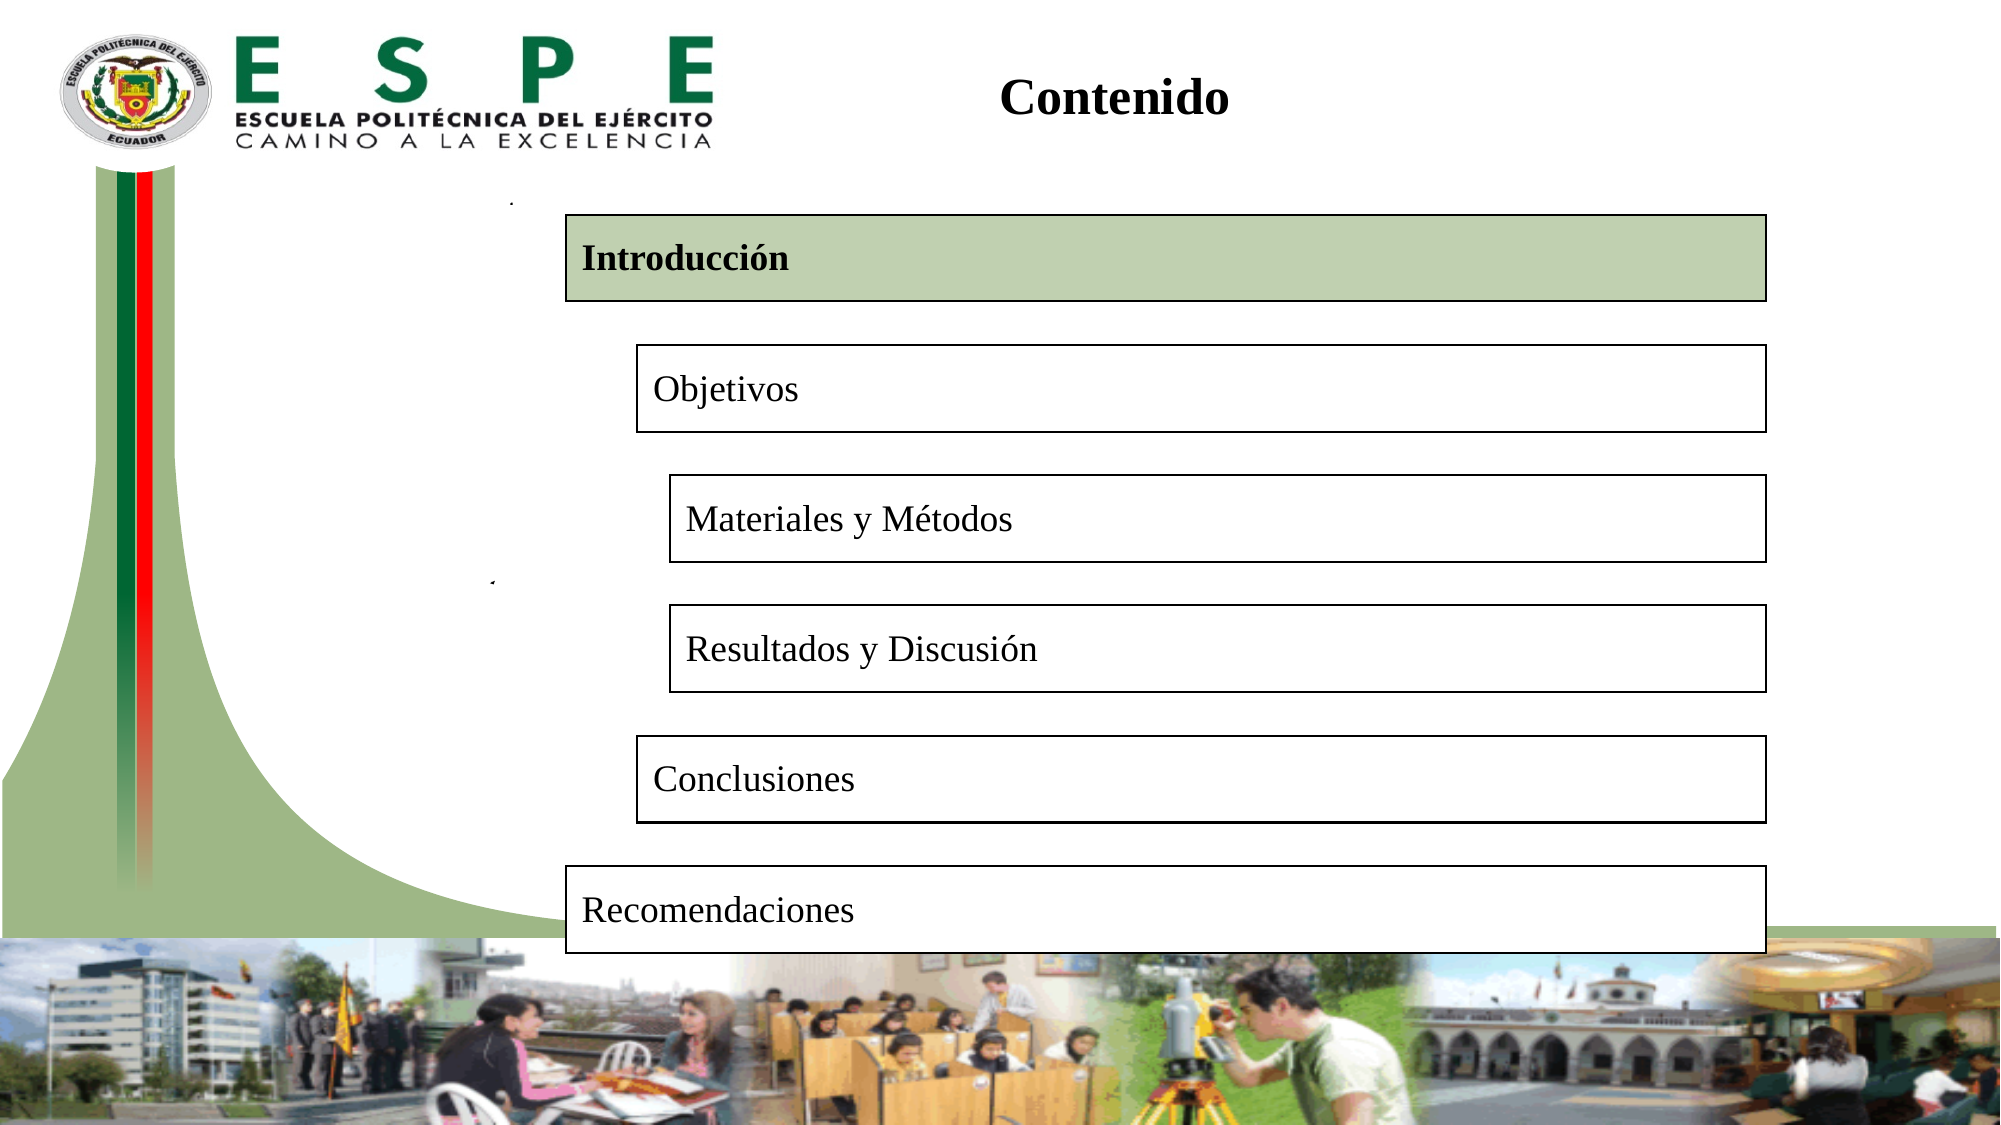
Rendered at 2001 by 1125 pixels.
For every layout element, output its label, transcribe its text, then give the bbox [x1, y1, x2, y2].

picture [0, 938, 2000, 1125]
picture [23, 18, 749, 165]
text_box Contenido [984, 54, 1327, 132]
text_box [487, 133, 1766, 959]
